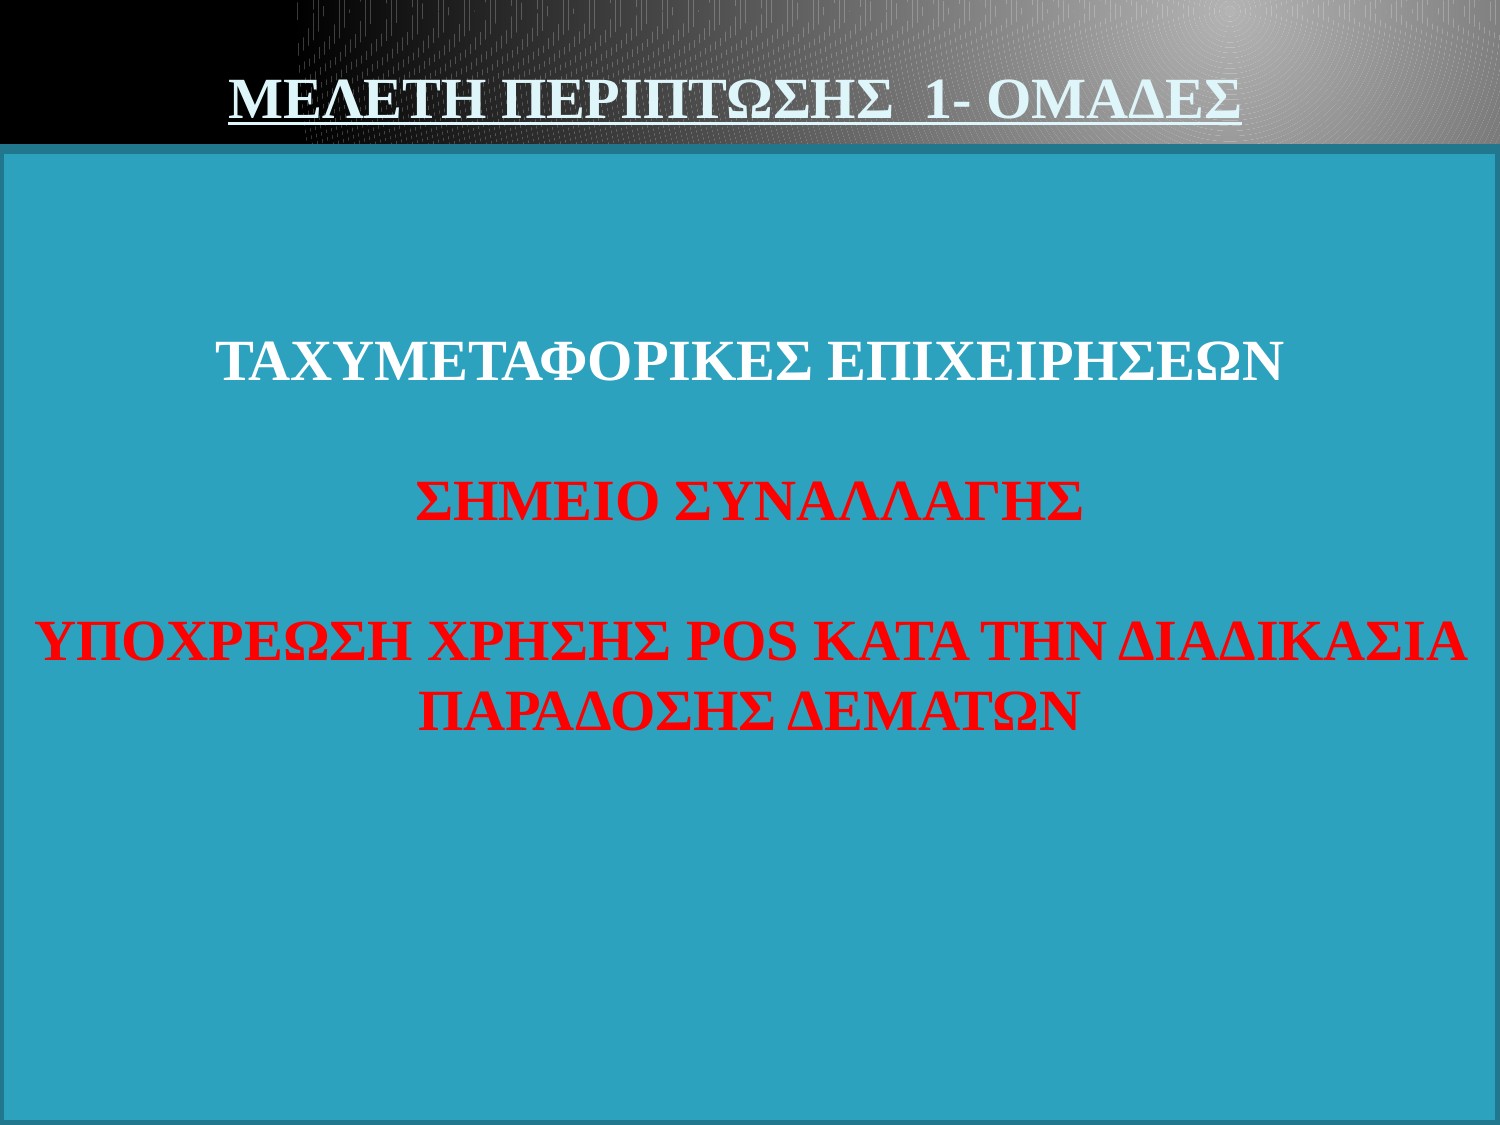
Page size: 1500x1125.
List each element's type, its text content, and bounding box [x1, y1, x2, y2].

title ΜΕΛΕΤΗ ΠΕΡΙΠΤΩΣΗΣ 1- ΟΜΑΔΕΣ [76, 30, 1394, 138]
text_box ΤΑΧΥΜΕΤΑΦΟΡΙΚΕΣ ΕΠΙΧΕΙΡΗΣΕΩΝ ΣΗΜΕΙΟ ΣΥΝΑΛΛΑΓΗΣ ΥΠΟΧΡΕΩΣΗ ΧΡΗΣΗΣ POS ΚΑΤΑ ΤΗΝ ΔΙΑΔΙΚΑΣΙΑ ΠΑΡΑΔΟΣΗΣ ΔΕΜΑΤΩΝ [0, 144, 1500, 1125]
